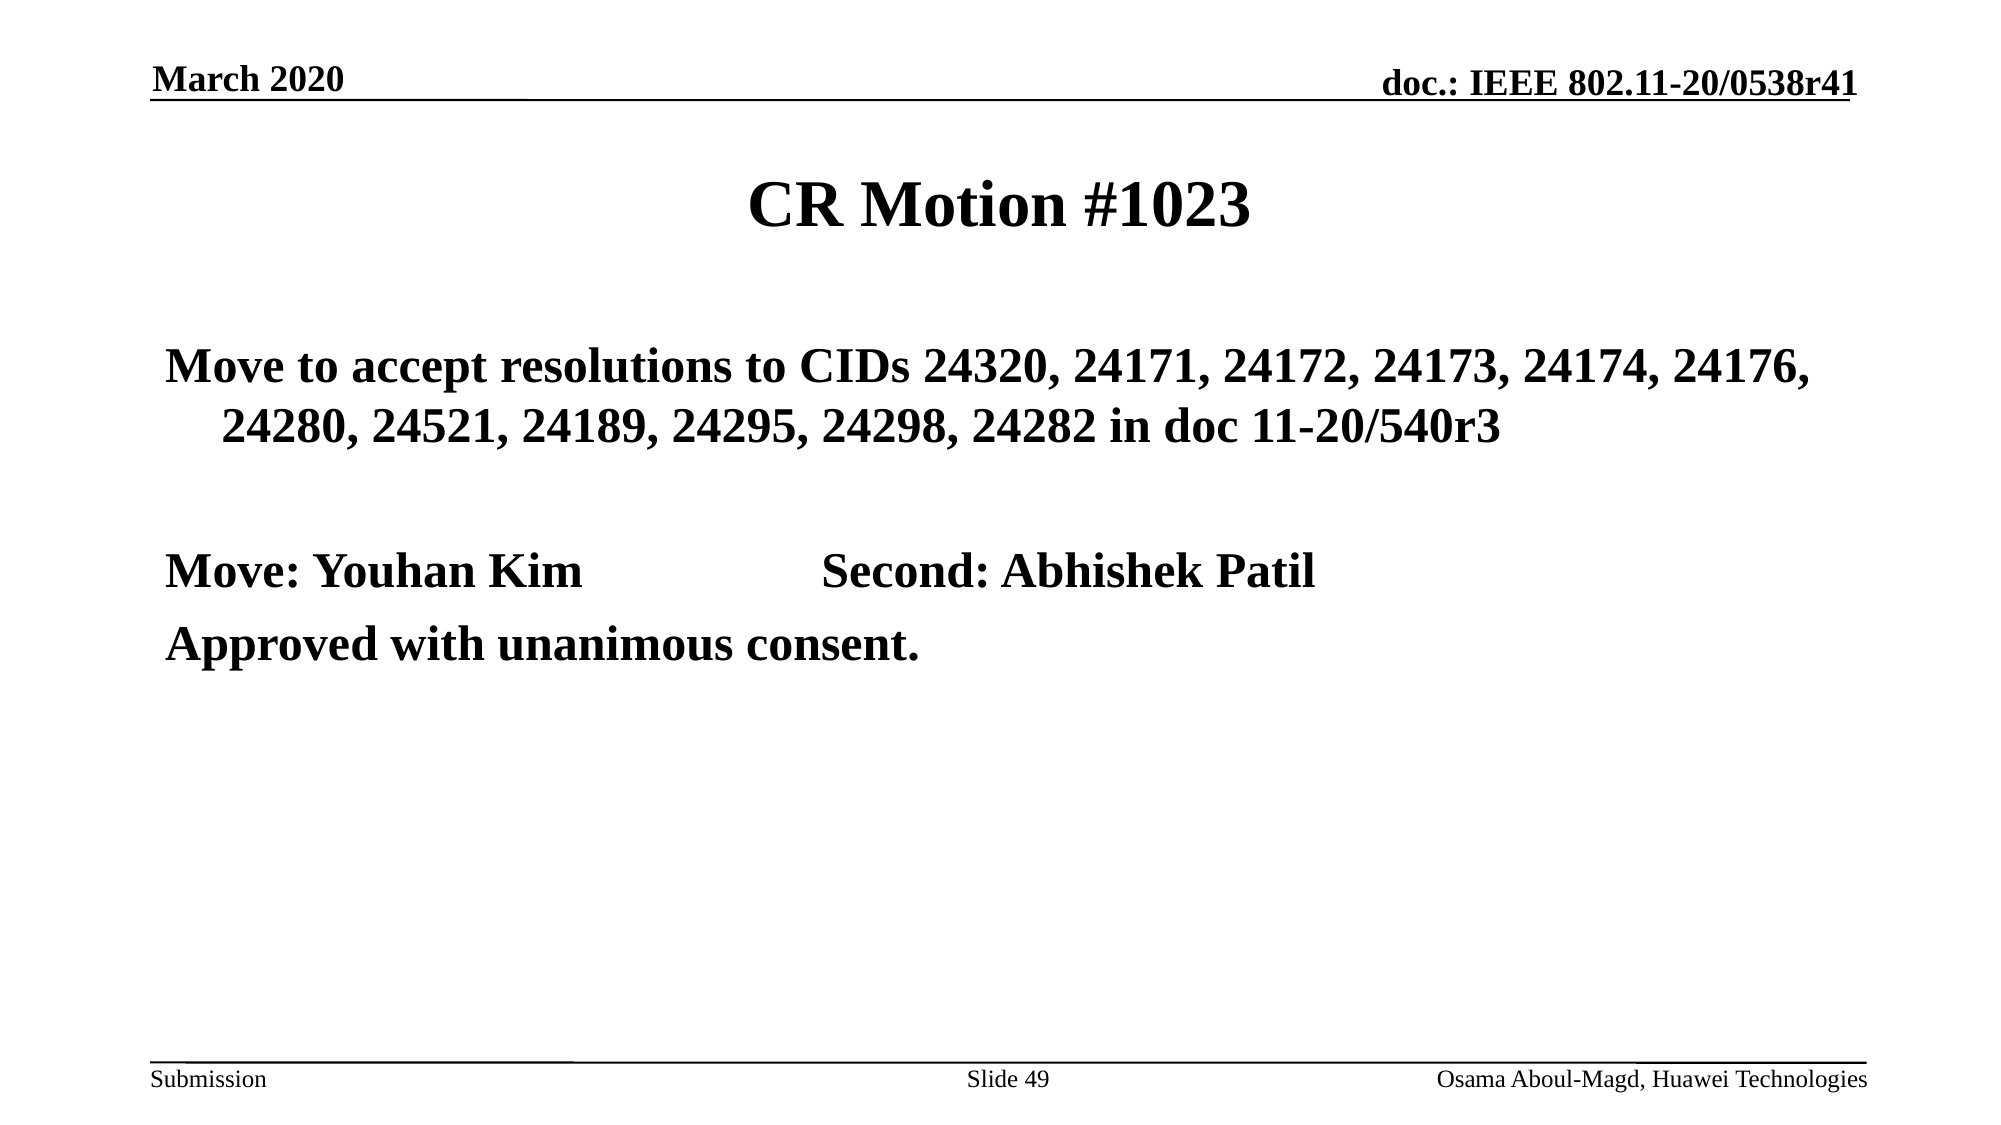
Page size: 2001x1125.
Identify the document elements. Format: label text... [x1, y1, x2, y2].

footer Osama Aboul-Magd, Huawei Technologies [1171, 1061, 1869, 1093]
slide_number Slide 49 [950, 1061, 1067, 1123]
list Move to accept resolutions to CIDs 24320, 24171, 24172, 24173, 24174, 24176, 24280, 24521, 24189, 24295, 24298, 24282 in doc 11-20/540r3 Move: Youhan Kim Second: Abhishek Patil Approved with unanimous consent. [149, 324, 1850, 1000]
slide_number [152, 54, 563, 100]
title CR Motion #1023 [149, 112, 1850, 288]
